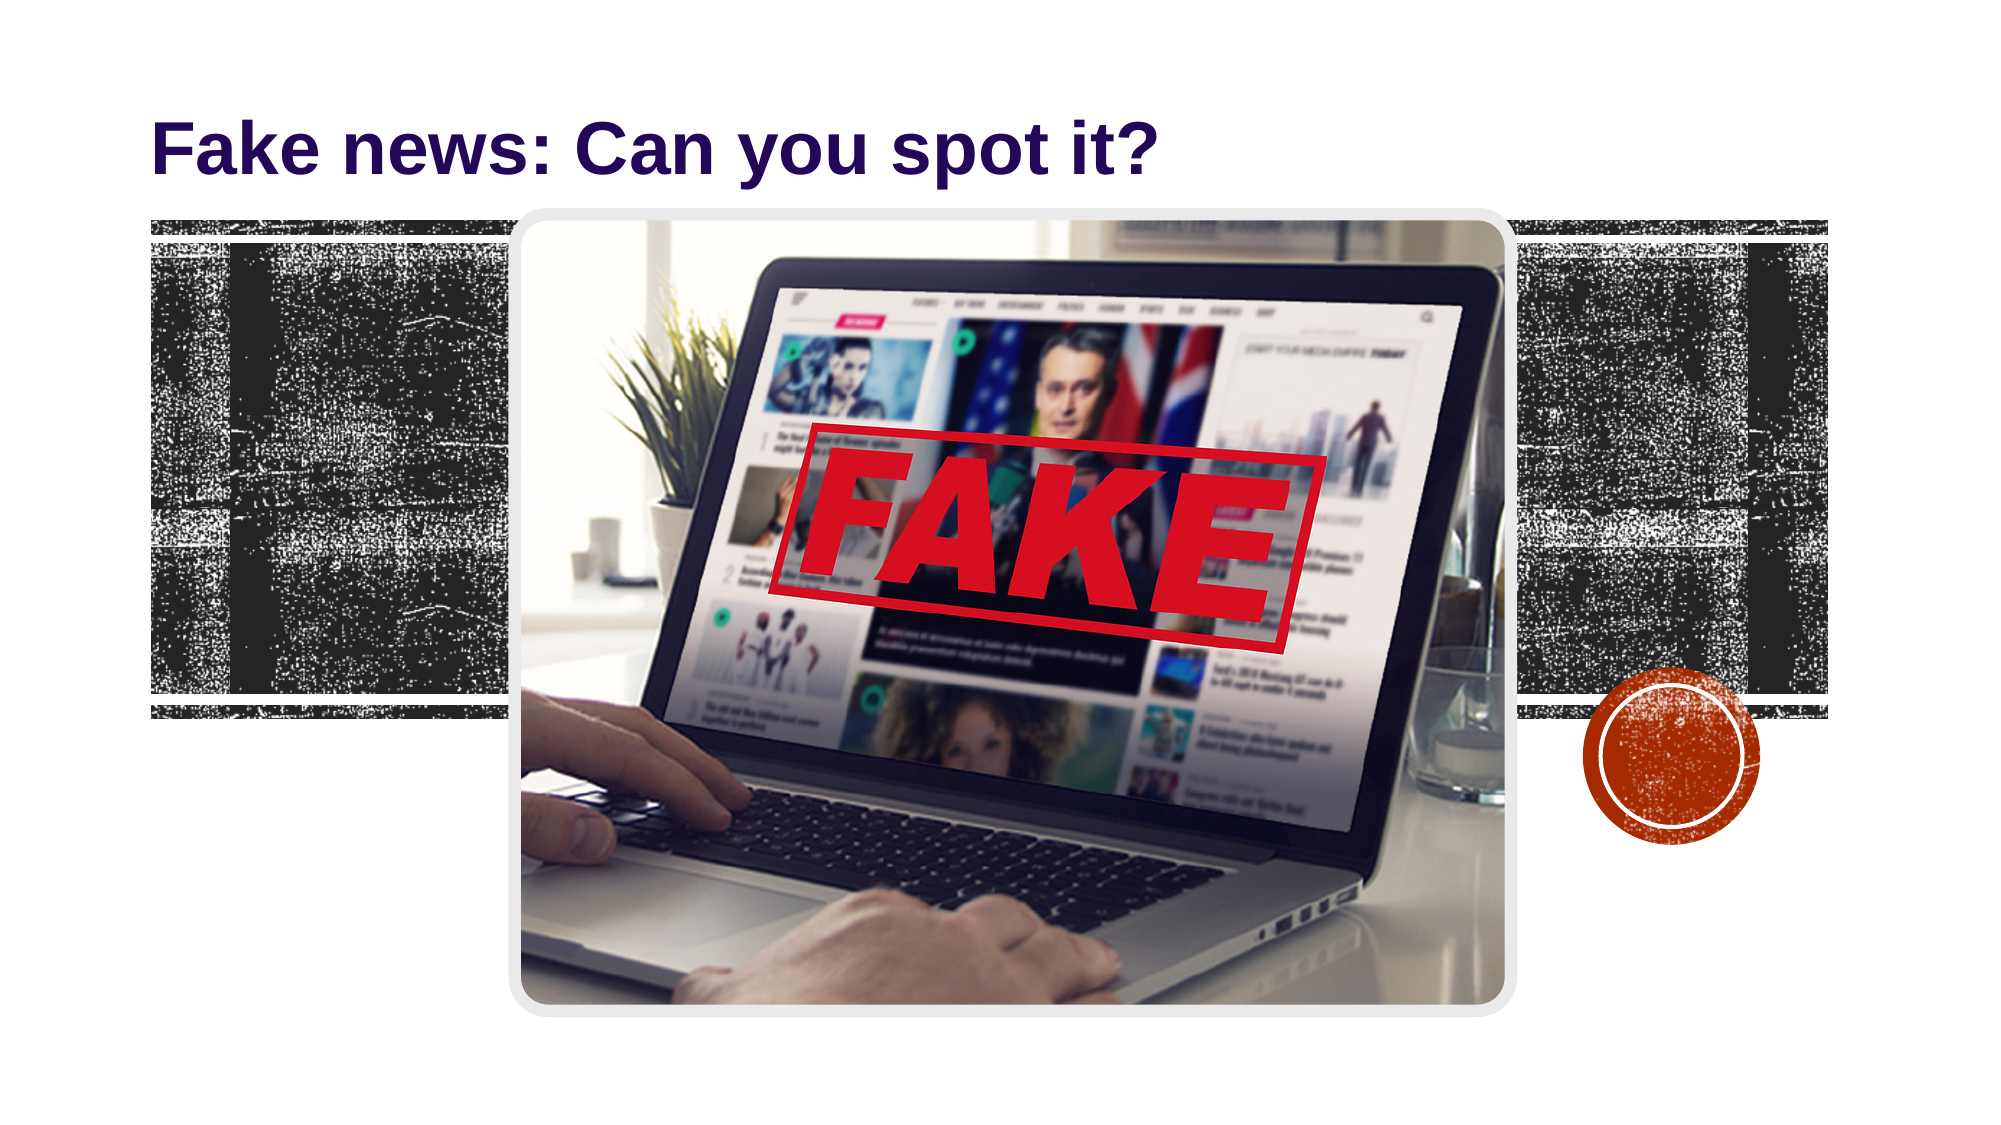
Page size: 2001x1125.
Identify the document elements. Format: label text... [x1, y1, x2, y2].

picture [515, 216, 1510, 1010]
text_box Fake news: Can you spot it? [135, 92, 1212, 198]
